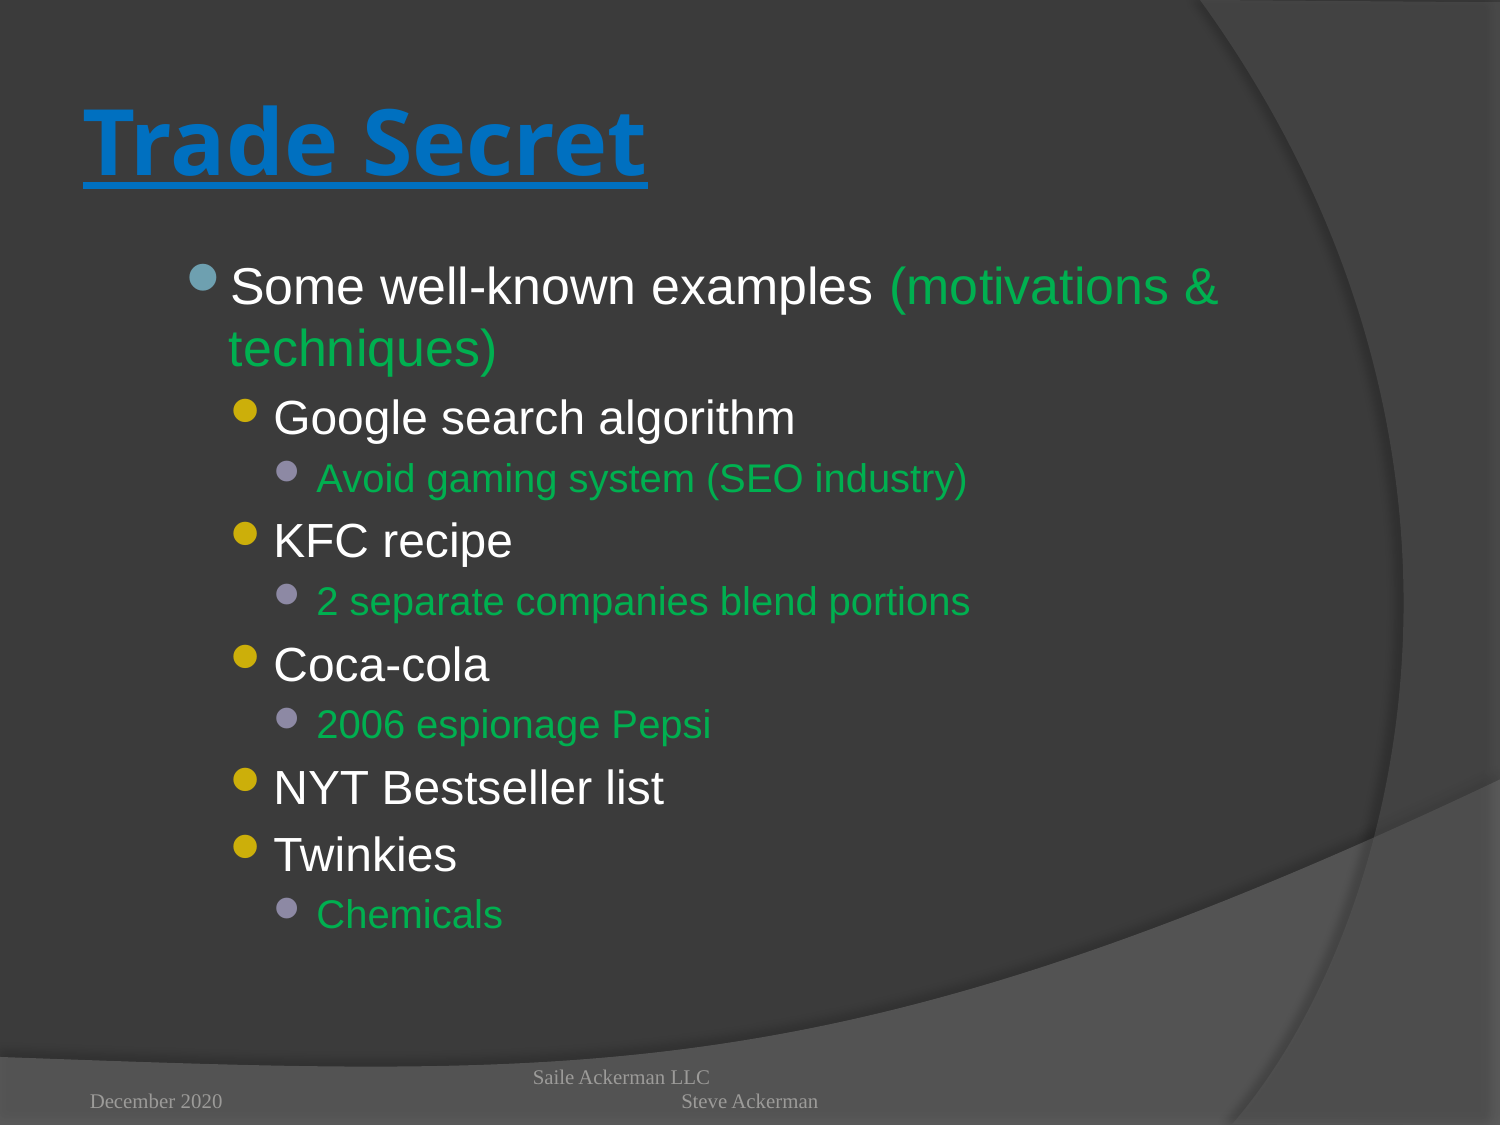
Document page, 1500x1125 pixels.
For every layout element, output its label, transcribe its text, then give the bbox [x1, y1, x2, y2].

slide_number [75, 1053, 425, 1114]
title Trade Secret [74, 44, 1301, 233]
list Some well-known examples (motivations & techniques) Google search algorithm Avoid gaming system (SEO industry) KFC recipe 2 separate companies blend portions Coca-cola 2006 espionage Pepsi NYT Bestseller list Twinkies Chemicals [99, 162, 1376, 951]
footer Saile Ackerman LLC Steve Ackerman [512, 1053, 988, 1114]
